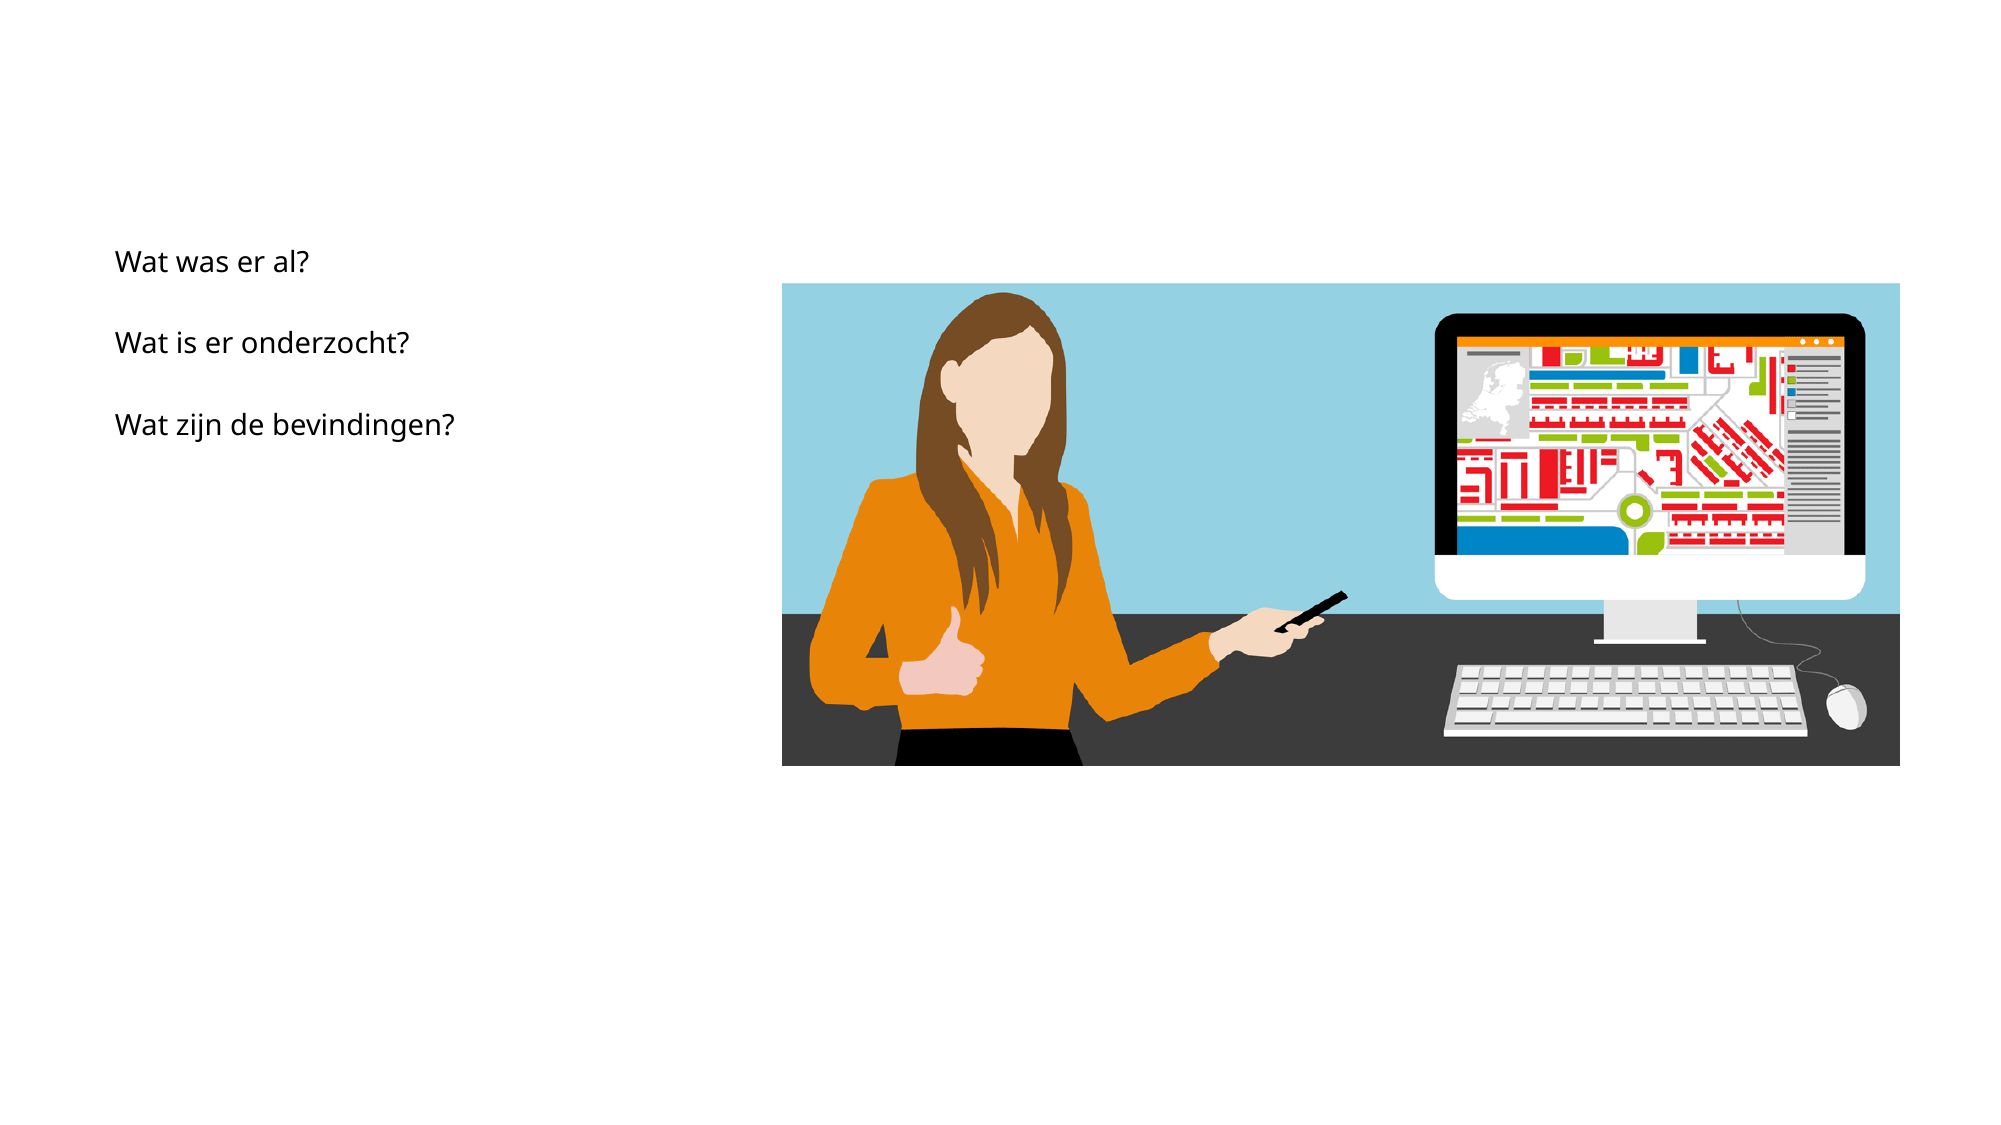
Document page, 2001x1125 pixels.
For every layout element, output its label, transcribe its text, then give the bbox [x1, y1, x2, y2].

list Wat was er al? Wat is er onderzocht? Wat zijn de bevindingen? [99, 235, 758, 1005]
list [781, 283, 1901, 767]
